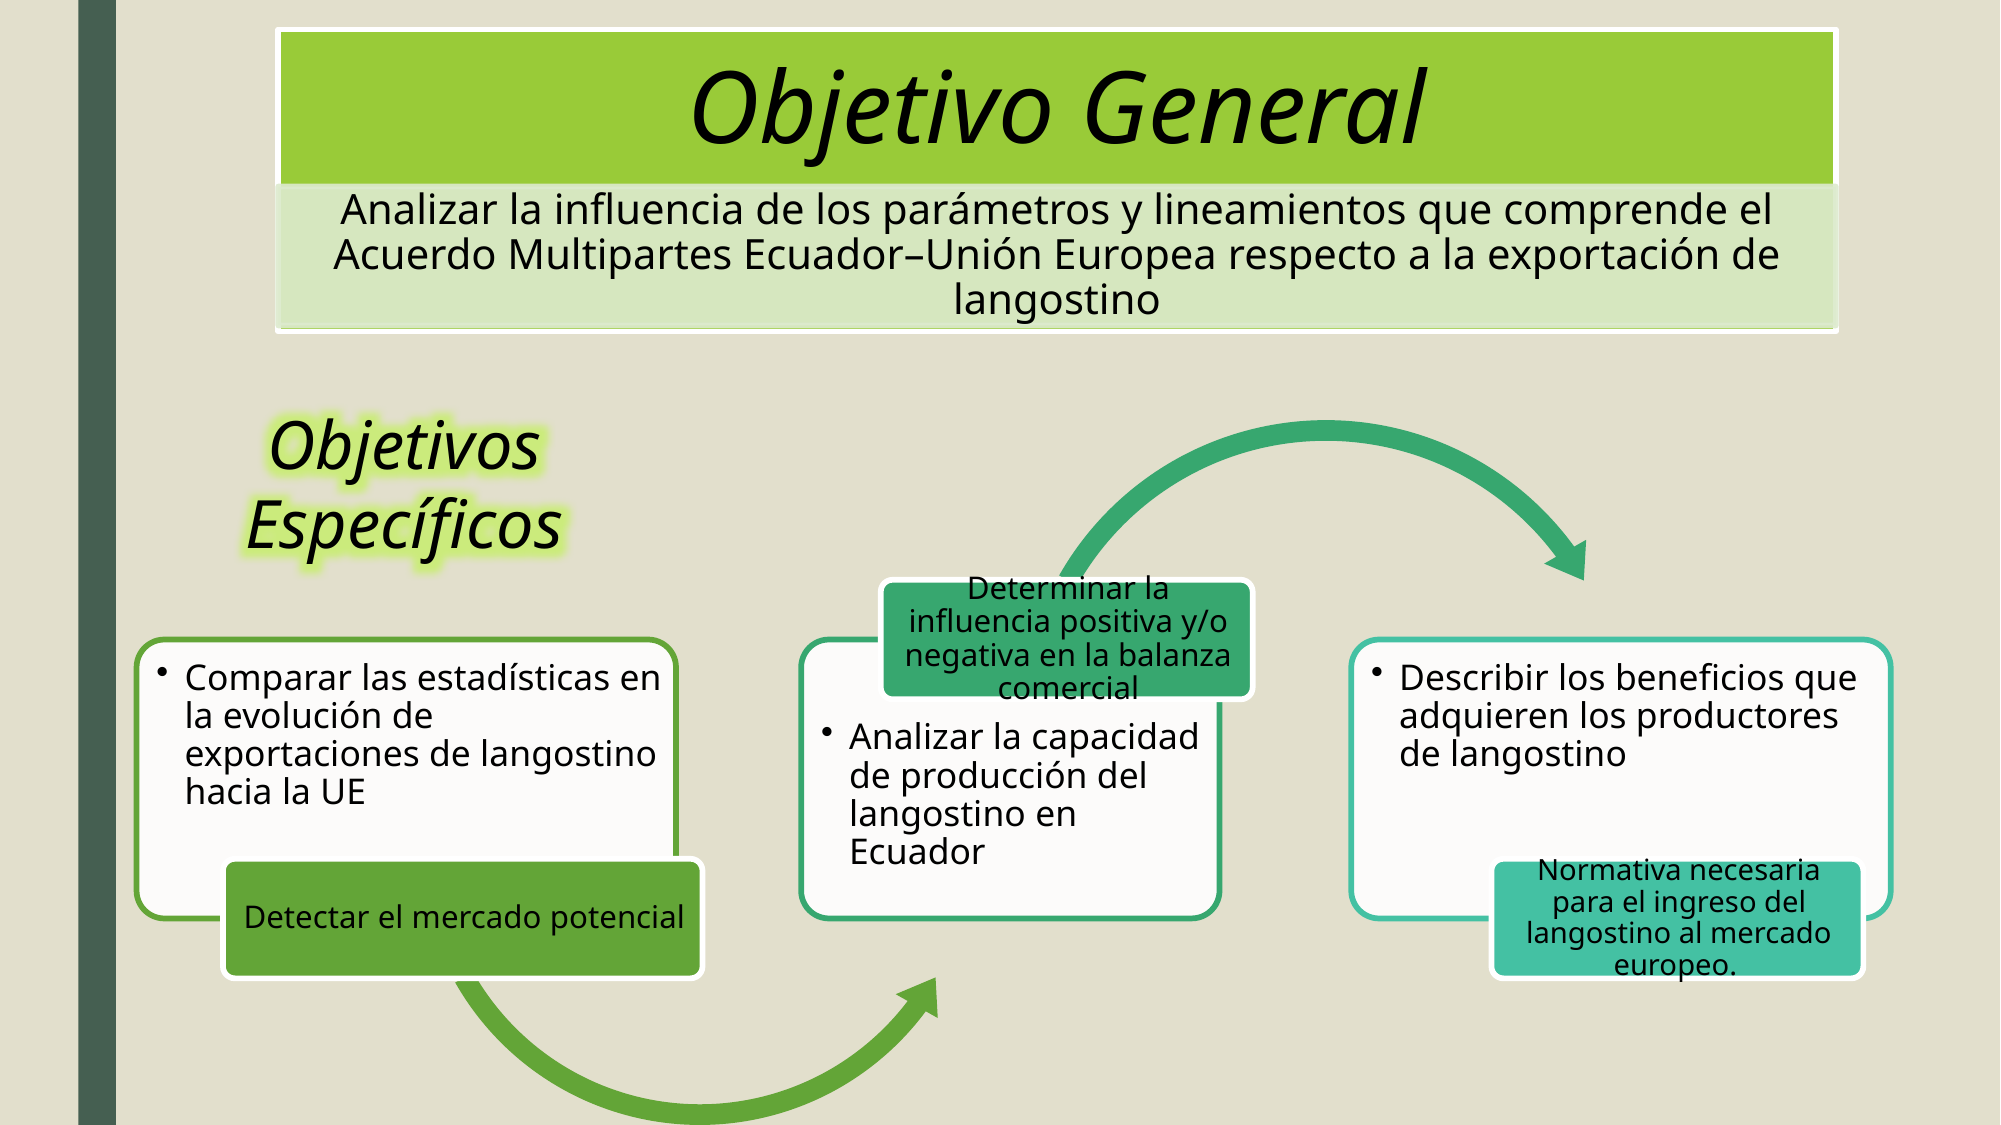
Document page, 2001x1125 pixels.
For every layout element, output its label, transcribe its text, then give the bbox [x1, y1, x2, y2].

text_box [278, 29, 1836, 332]
text_box Objetivos Específicos [158, 395, 651, 494]
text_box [27, 494, 2000, 1064]
